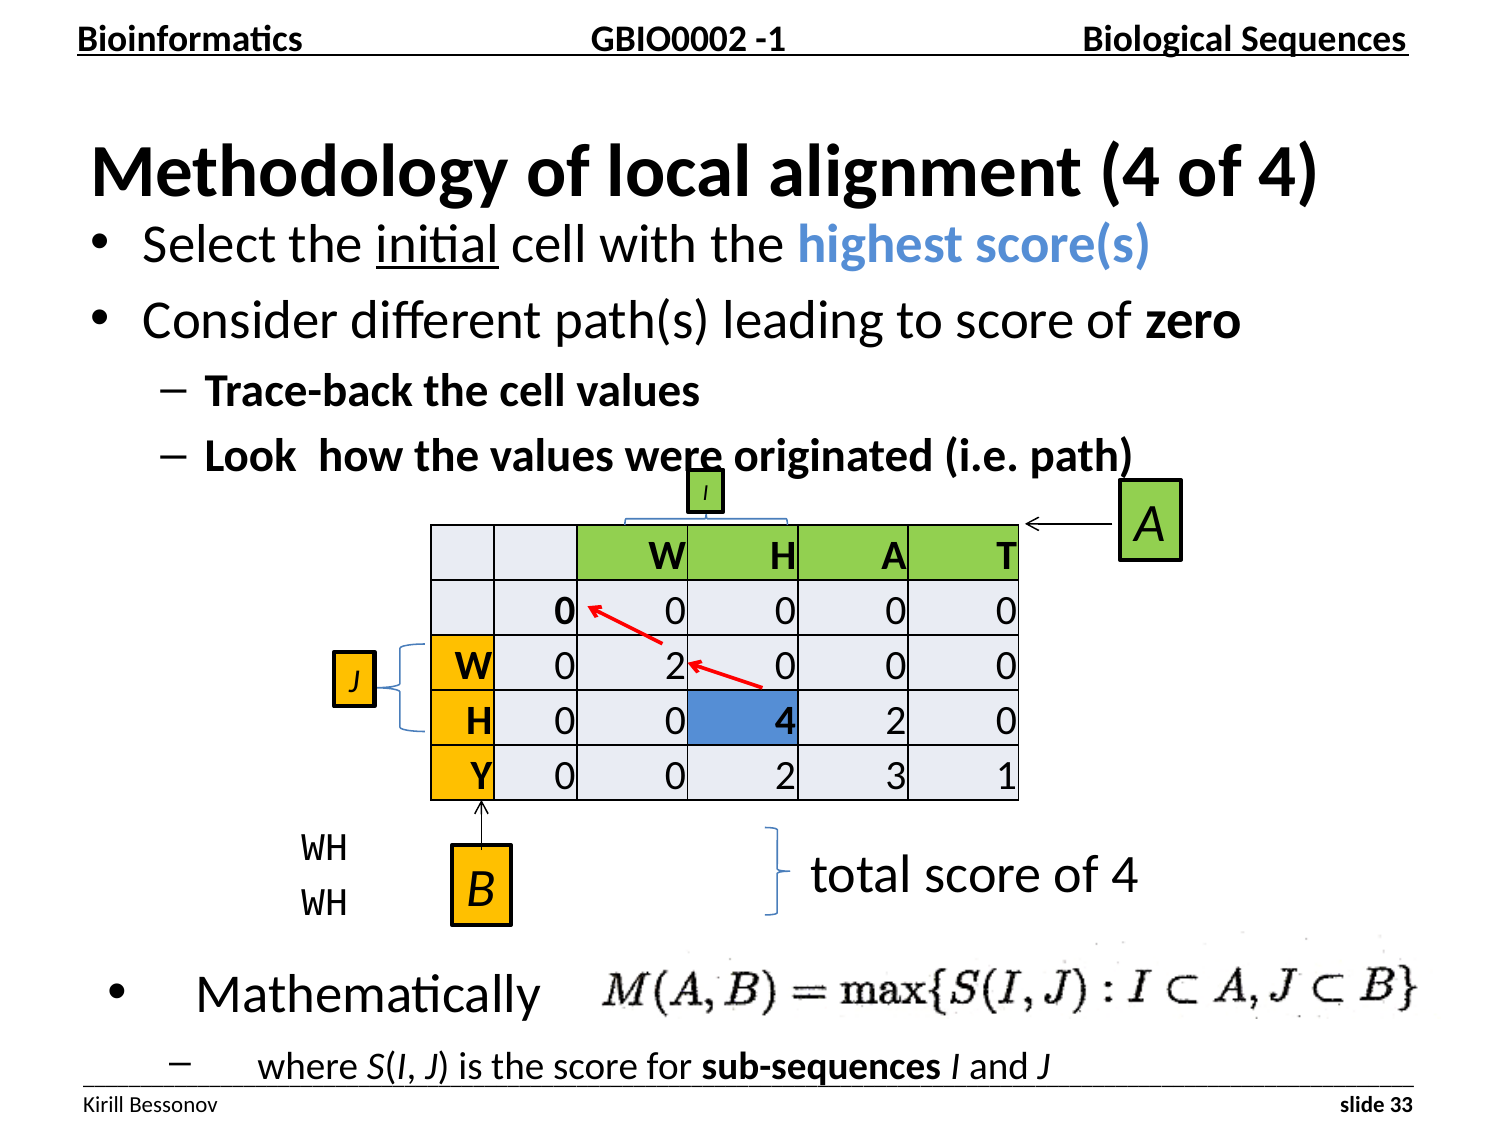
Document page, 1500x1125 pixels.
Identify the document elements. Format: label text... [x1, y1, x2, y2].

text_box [587, 605, 663, 644]
table_cell 0 [688, 581, 797, 634]
table_cell 0 [578, 581, 687, 634]
text_box B [450, 843, 513, 927]
picture [576, 930, 1441, 1019]
text_box J [332, 650, 377, 708]
title Methodology of local alignment (4 of 4) [75, 99, 1425, 200]
table_cell [432, 581, 493, 634]
table_cell 4 [688, 691, 797, 744]
table_cell 0 [495, 581, 576, 634]
table_cell 0 [495, 636, 576, 689]
text_box A [1118, 478, 1183, 562]
table_cell 2 [688, 746, 797, 799]
table_cell Y [432, 746, 493, 799]
text_box [764, 826, 791, 916]
table_header [432, 526, 493, 579]
table_cell 0 [495, 691, 576, 744]
table_cell 2 [799, 691, 907, 744]
table_cell 0 [688, 636, 797, 689]
table_cell 0 [578, 691, 687, 744]
table_header H [688, 526, 797, 579]
table_header T [909, 526, 1018, 579]
list Select the initial cell with the highest score(s) Consider different path(s) leading to score of zero Trace-back the cell values Look how the values were originated (i.e. path) WH WH Mathematically where S(I, J) is the score for sub-sequences I and J [75, 200, 1475, 1100]
table_header [495, 526, 576, 579]
table_cell 0 [799, 636, 907, 689]
table_cell 0 [495, 746, 576, 799]
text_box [687, 662, 763, 689]
table_cell 0 [909, 581, 1018, 634]
table_cell W [432, 636, 493, 689]
text_box I [686, 468, 725, 514]
table_cell H [432, 691, 493, 744]
table_header A [799, 526, 907, 579]
table_cell 0 [909, 691, 1018, 744]
table_cell 0 [909, 636, 1018, 689]
table_cell 0 [578, 746, 687, 799]
text_box [624, 514, 789, 526]
text_box [377, 643, 425, 733]
table_cell 1 [909, 746, 1018, 799]
table_cell 3 [799, 746, 907, 799]
table_cell 2 [578, 636, 687, 689]
text_box total score of 4 [795, 830, 1154, 911]
table_cell 0 [799, 581, 907, 634]
table_header W [578, 526, 687, 579]
